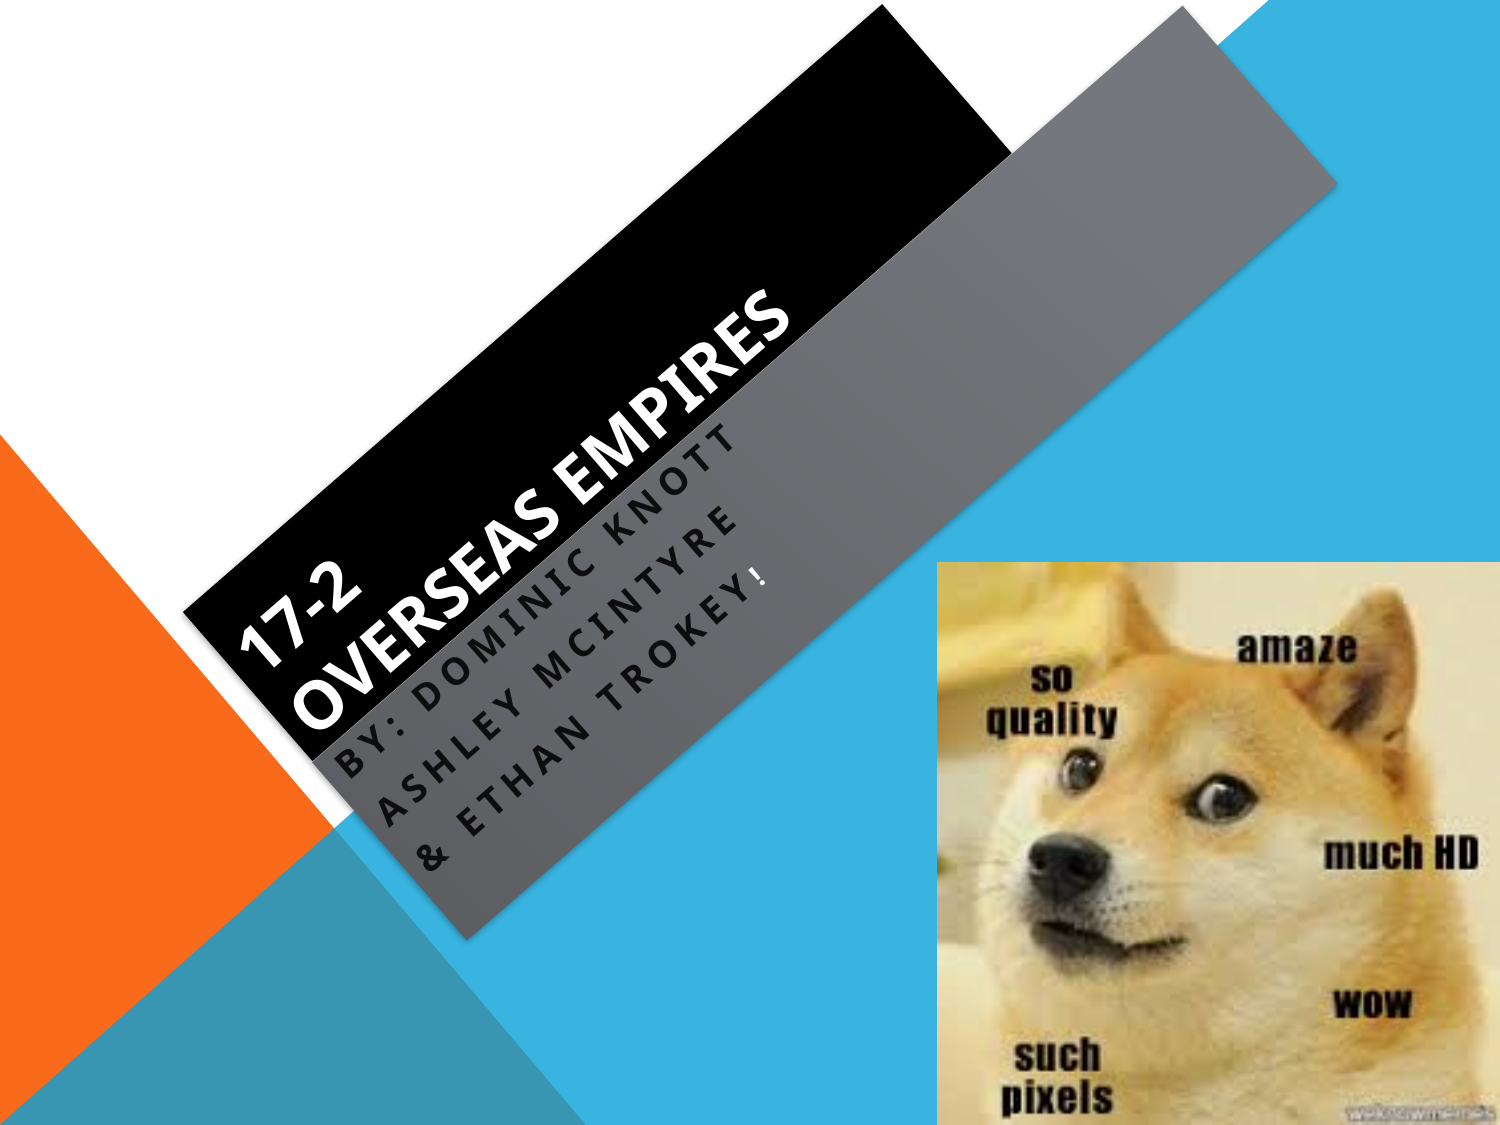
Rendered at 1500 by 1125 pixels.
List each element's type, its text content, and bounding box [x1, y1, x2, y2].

title 17-2 Overseas Empires [182, 4, 1010, 759]
picture [937, 562, 1500, 1125]
subtitle By: Dominic Knott Ashley Mcintyre & Ethan Trokey! [312, 5, 1338, 941]
